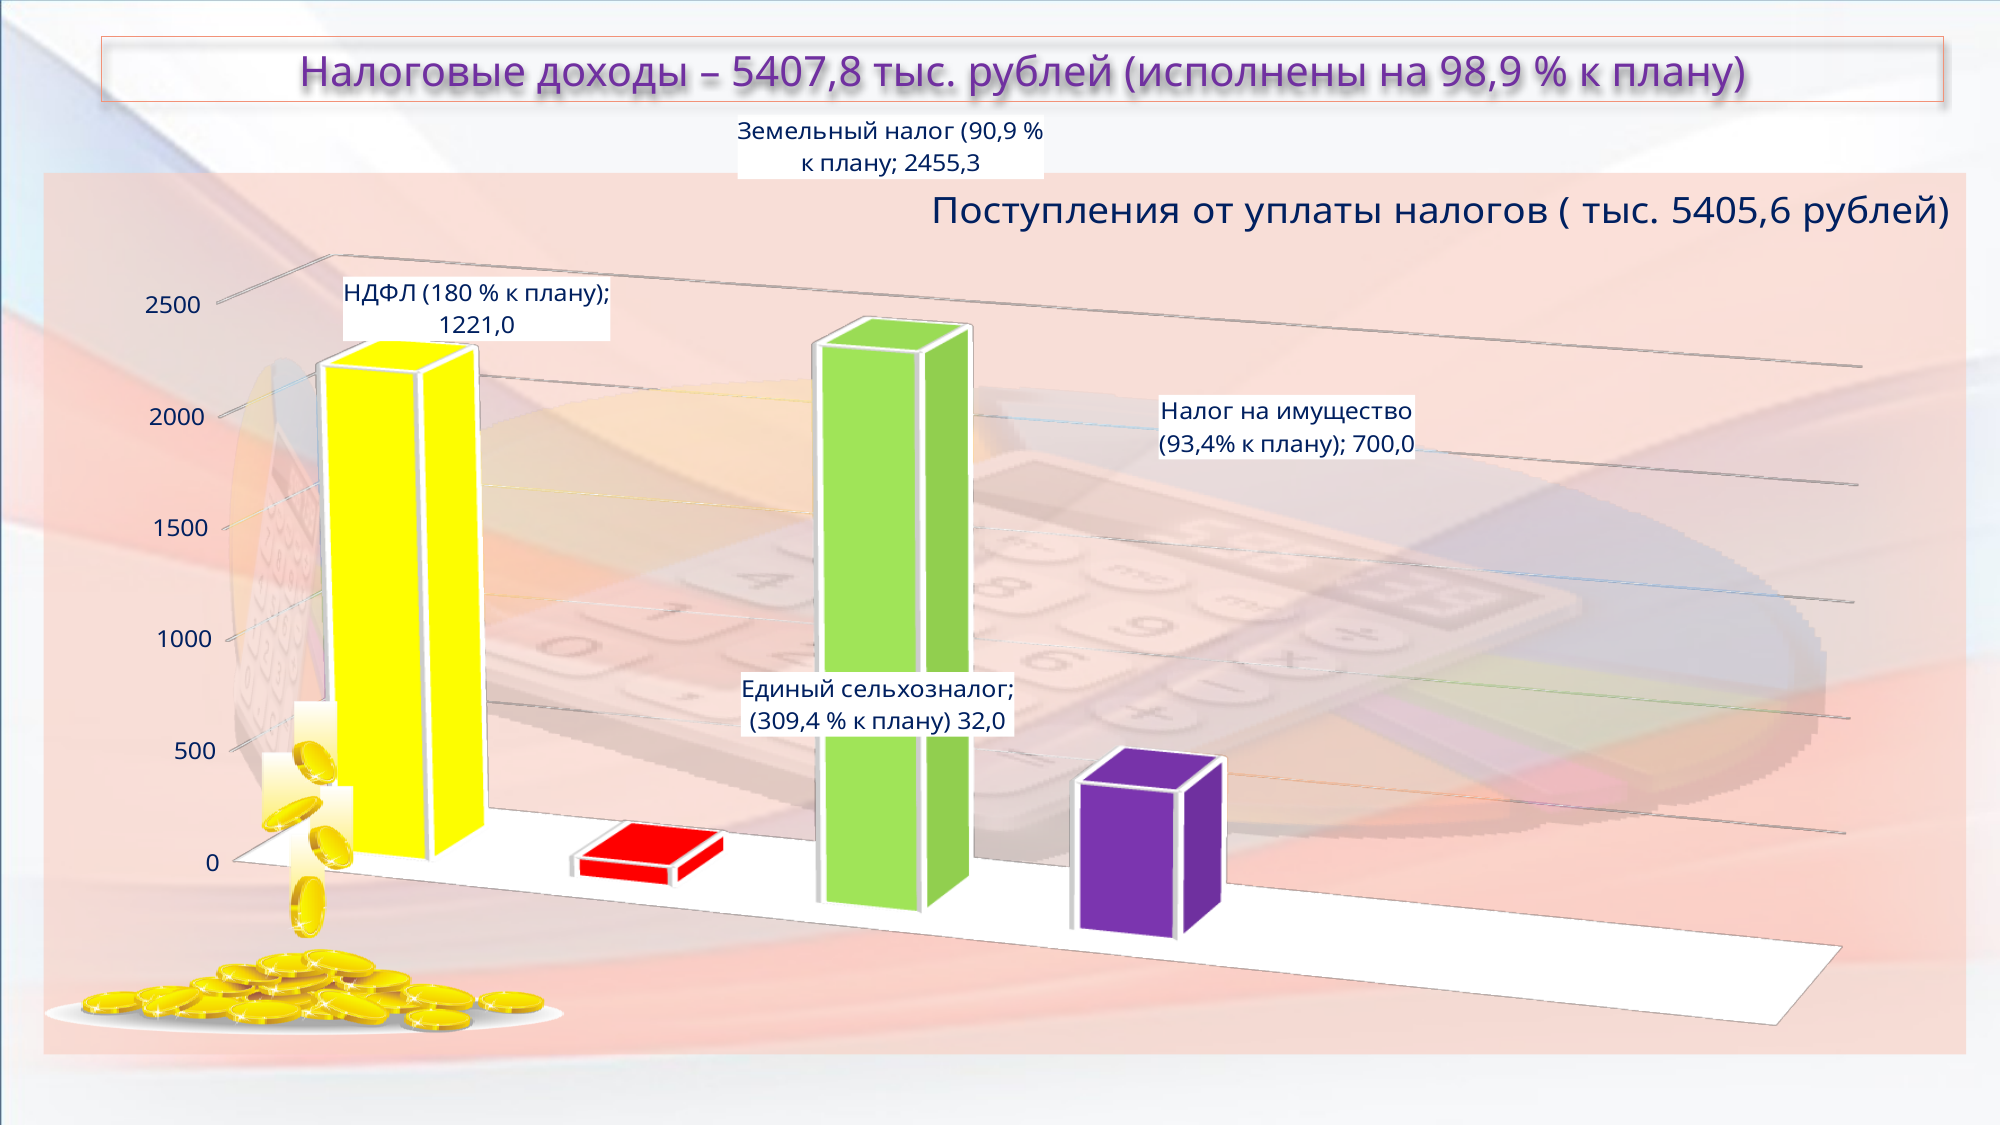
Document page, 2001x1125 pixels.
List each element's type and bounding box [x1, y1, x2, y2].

picture [0, 0, 2000, 1125]
chart [43, 114, 1967, 1055]
